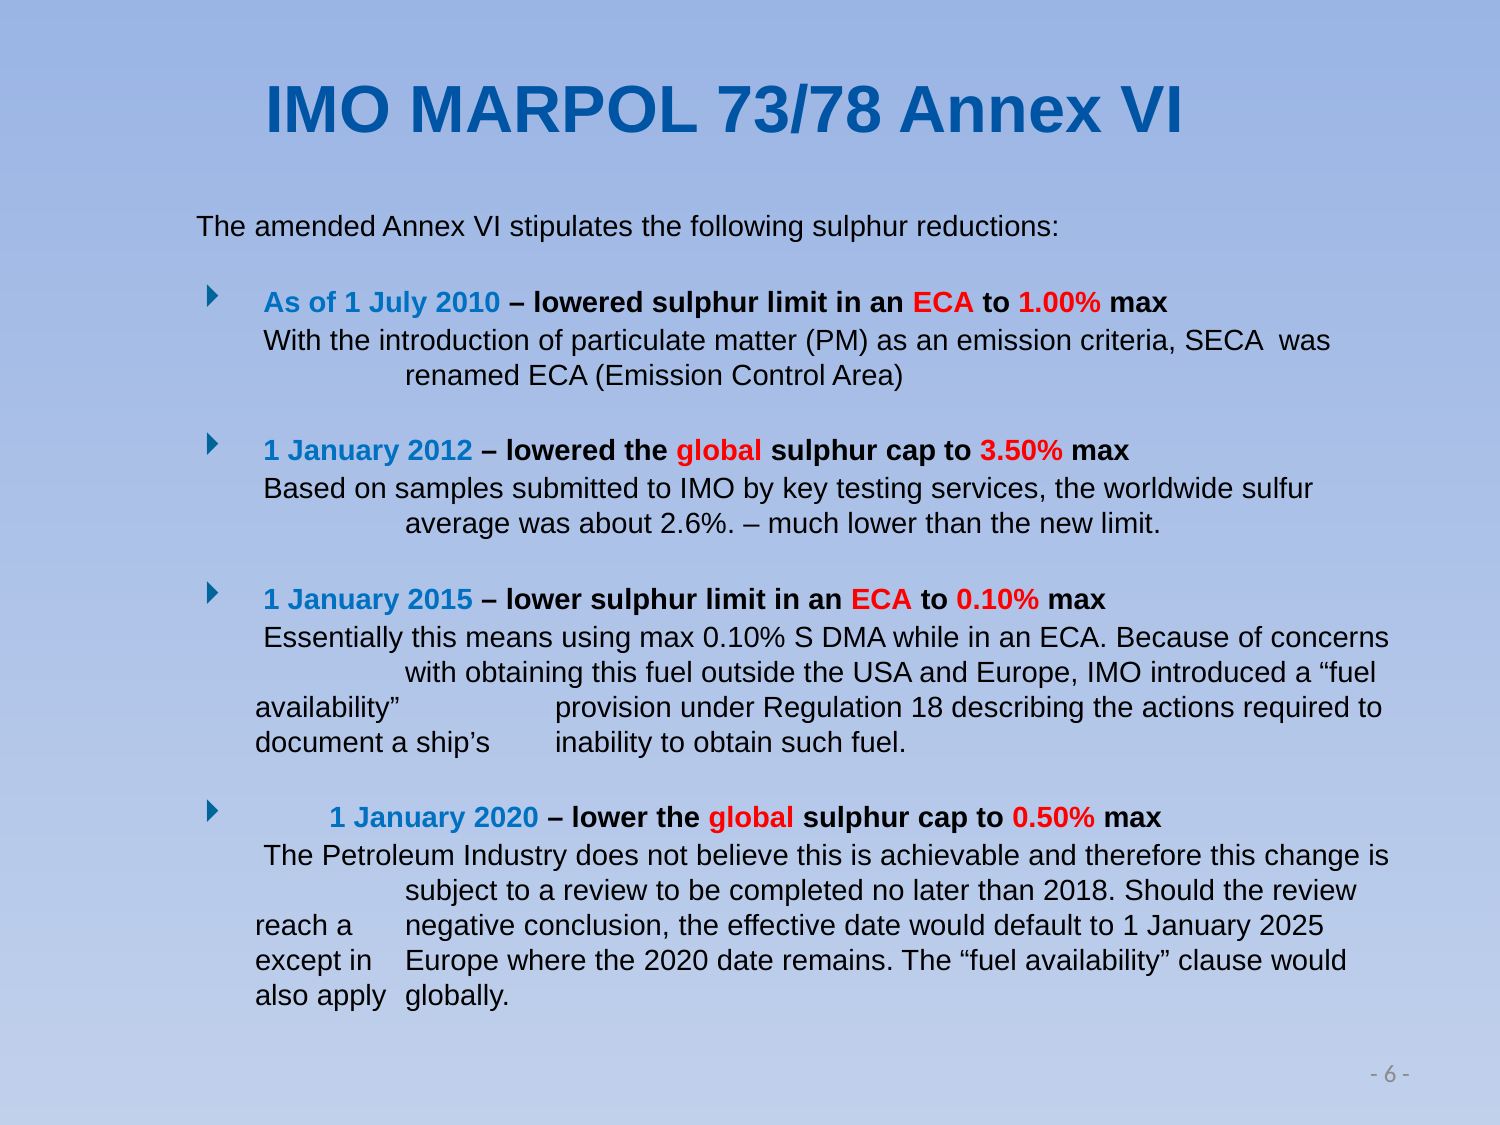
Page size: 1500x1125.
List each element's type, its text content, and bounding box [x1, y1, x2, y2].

text_box The amended Annex VI stipulates the following sulphur reductions: As of 1 July 2010 – lowered sulphur limit in an ECA to 1.00% max With the introduction of particulate matter (PM) as an emission criteria, SECA was renamed ECA (Emission Control Area) 1 January 2012 – lowered the global sulphur cap to 3.50% max Based on samples submitted to IMO by key testing services, the worldwide sulfur average was about 2.6%. – much lower than the new limit. 1 January 2015 – lower sulphur limit in an ECA to 0.10% max Essentially this means using max 0.10% S DMA while in an ECA. Because of concerns with obtaining this fuel outside the USA and Europe, IMO introduced a “fuel availability” provision under Regulation 18 describing the actions required to document a ship’s inability to obtain such fuel. 1 January 2020 – lower the global sulphur cap to 0.50% max The Petroleum Industry does not believe this is achievable and therefore this change is subject to a review to be completed no later than 2018. Should the review reach a negative conclusion, the effective date would default to 1 January 2025 except in Europe where the 2020 date remains. The “fuel availability” clause would also apply globally. [174, 199, 1413, 1025]
text_box IMO MARPOL 73/78 Annex VI [187, 50, 1263, 163]
slide_number - 6 - [1074, 1042, 1425, 1103]
